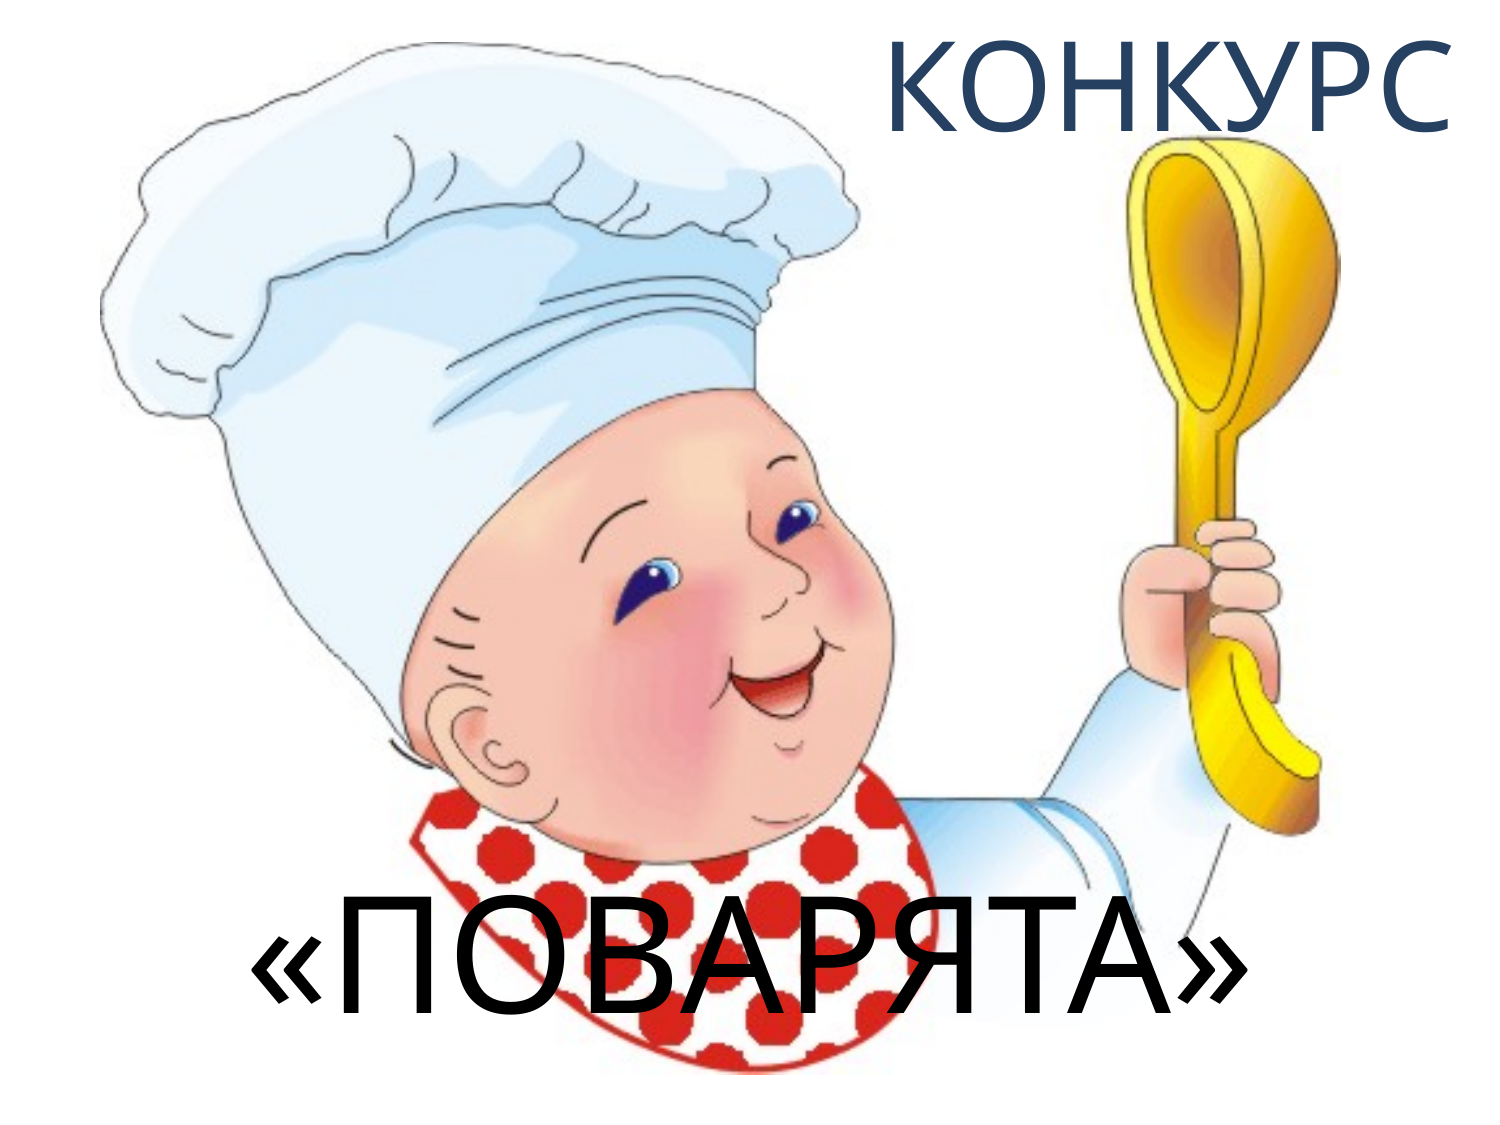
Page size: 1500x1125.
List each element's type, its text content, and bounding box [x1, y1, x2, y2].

picture [100, 42, 1341, 1075]
text_box КОНКУРС «ПОВАРЯТА» [29, 0, 1471, 1071]
